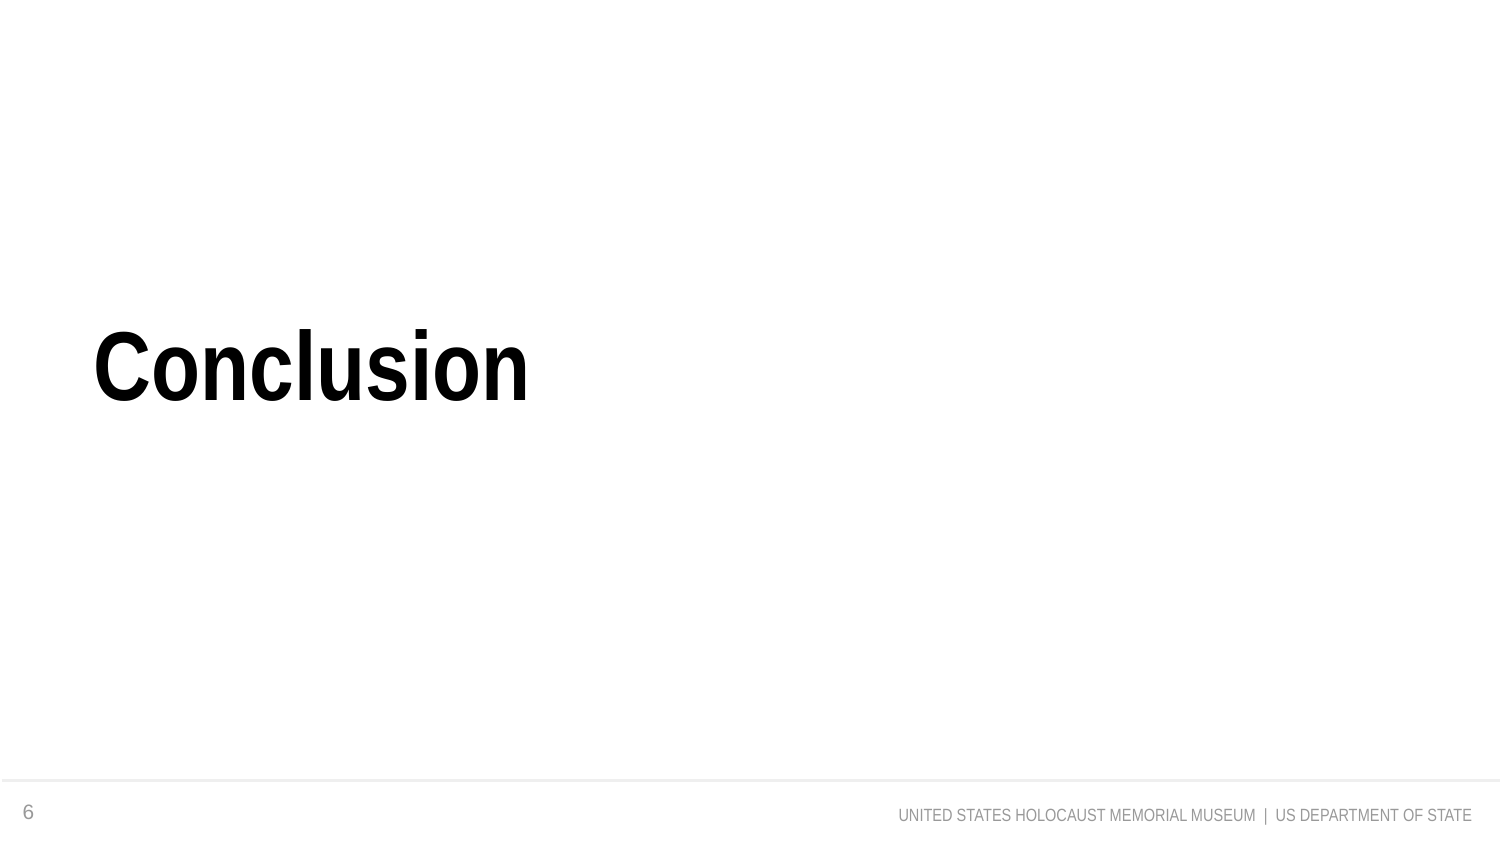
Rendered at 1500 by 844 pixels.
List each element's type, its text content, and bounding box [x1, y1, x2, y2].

slide_number 6 [7, 773, 125, 839]
list Conclusion [93, 286, 1407, 421]
